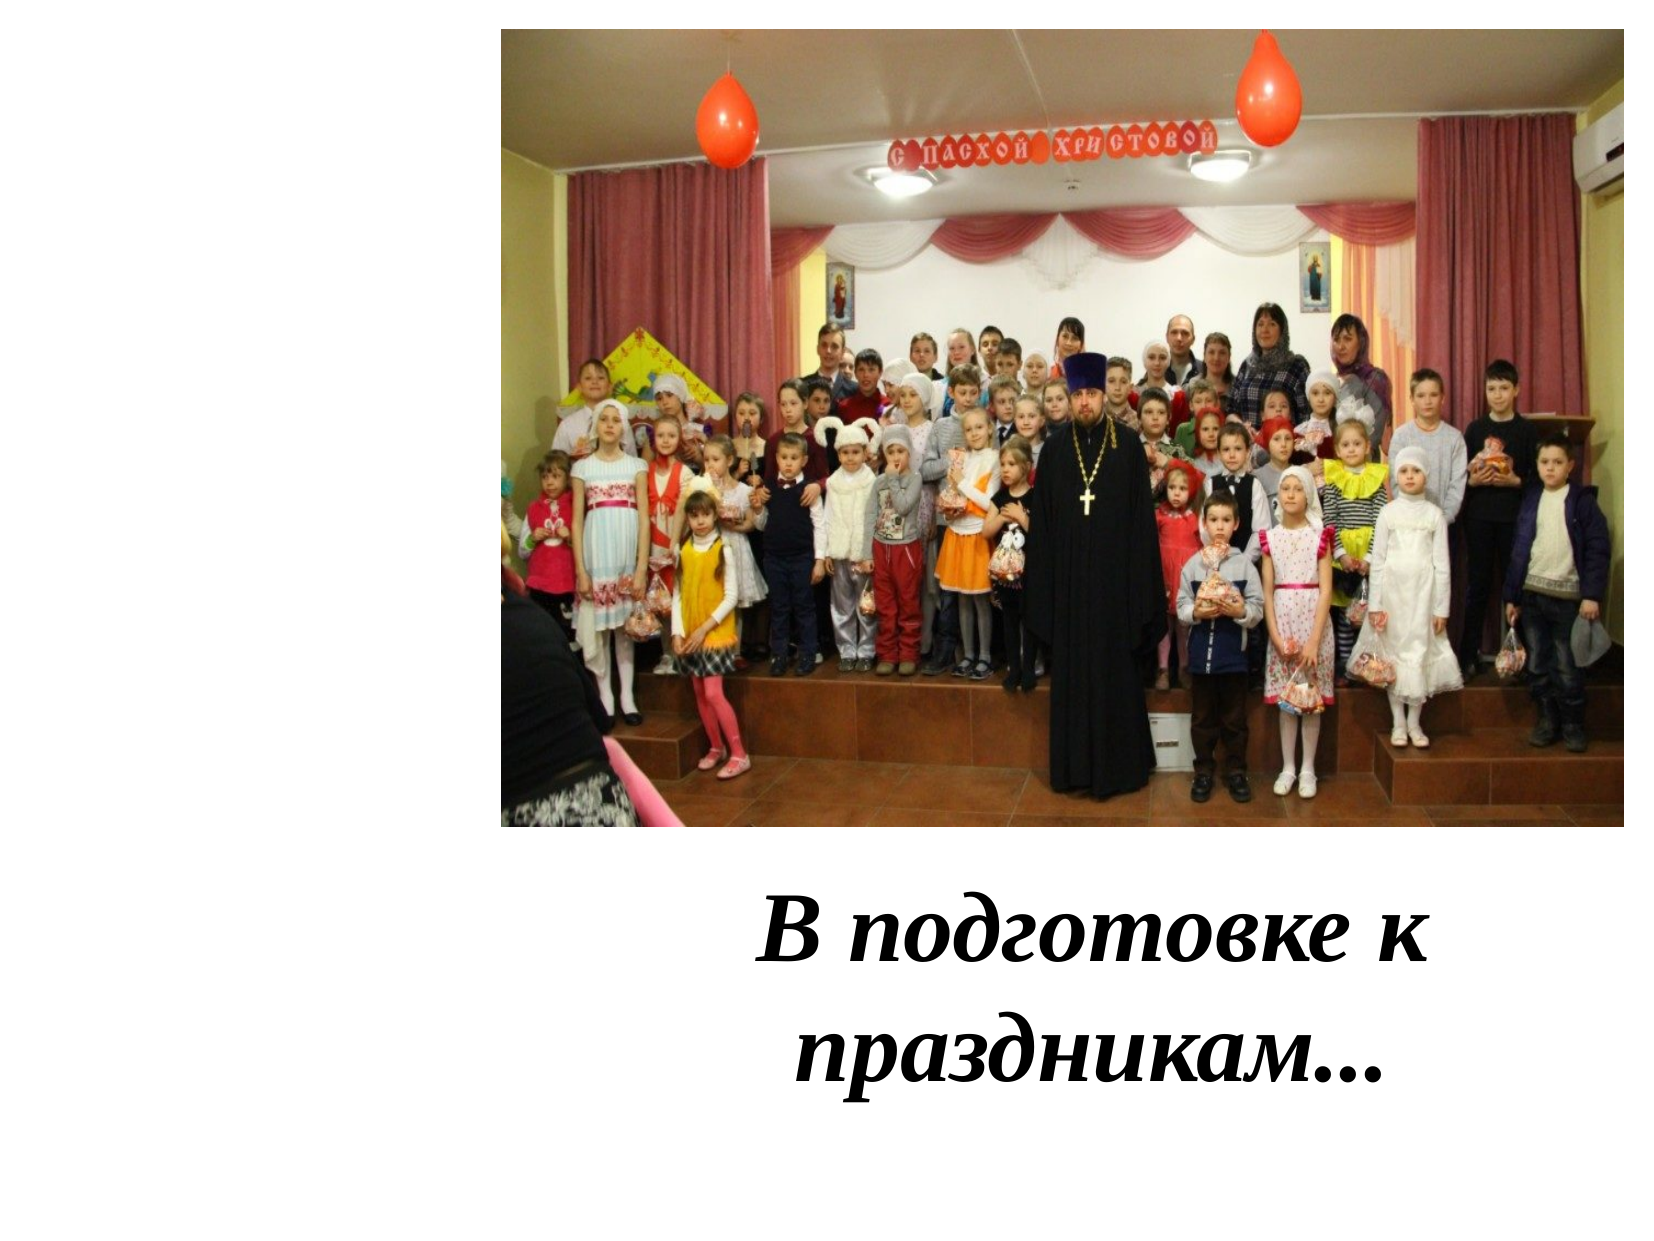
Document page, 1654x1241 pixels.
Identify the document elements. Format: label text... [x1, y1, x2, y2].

picture [501, 29, 1624, 827]
title В подготовке к праздникам... [472, 871, 1654, 1093]
